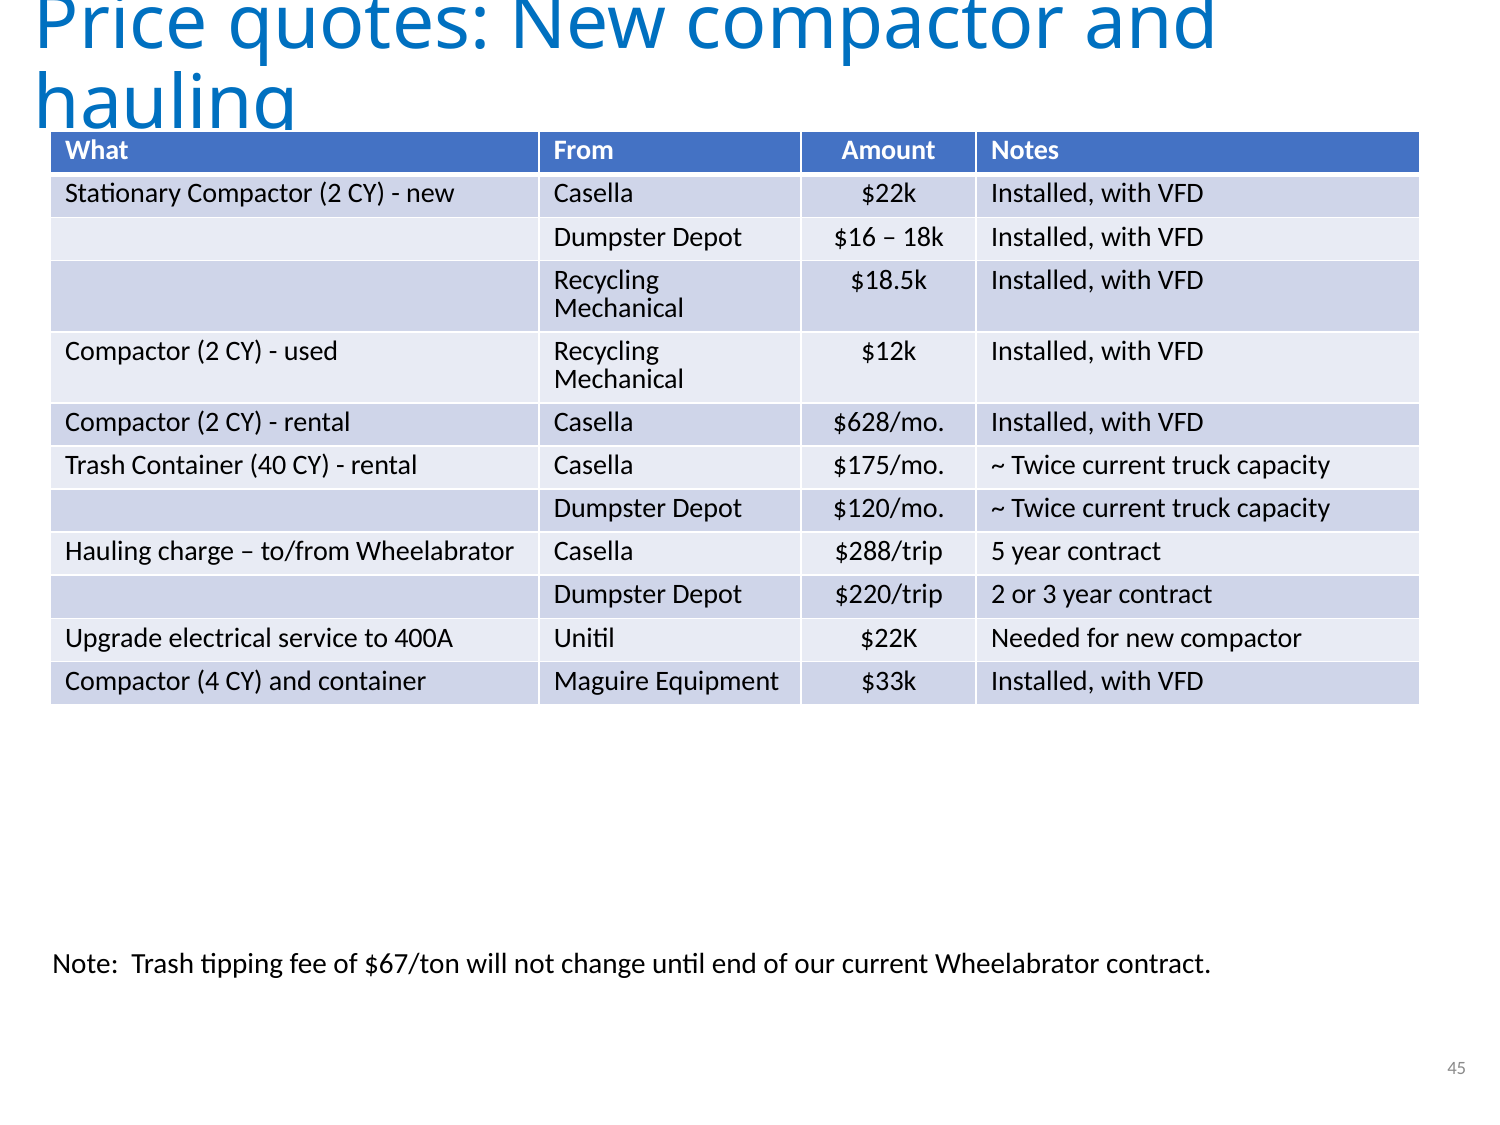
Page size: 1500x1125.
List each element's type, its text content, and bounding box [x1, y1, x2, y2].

table_cell Casella [540, 447, 800, 488]
table_cell Needed for new compactor [977, 619, 1419, 661]
table_cell Hauling charge – to/from Wheelabrator [51, 533, 538, 574]
table_cell $175/mo. [802, 447, 975, 488]
table_cell $628/mo. [802, 404, 975, 445]
table_cell Dumpster Depot [540, 490, 800, 531]
table_cell Upgrade electrical service to 400A [51, 619, 538, 661]
table_cell Dumpster Depot [540, 576, 800, 618]
table_cell Casella [540, 533, 800, 574]
table_cell Unitil [540, 619, 800, 661]
table_cell $16 – 18k [802, 218, 975, 260]
table_header Amount [802, 132, 975, 172]
table_cell Recycling Mechanical [540, 261, 800, 331]
table_cell Casella [540, 177, 800, 217]
table_cell $18.5k [802, 261, 975, 331]
table_header From [540, 132, 800, 172]
table_cell $120/mo. [802, 490, 975, 531]
table_header What [51, 132, 538, 172]
slide_number 45 [1143, 1037, 1482, 1098]
table_cell ~ Twice current truck capacity [977, 490, 1419, 531]
table_cell Installed, with VFD [977, 218, 1419, 260]
table_cell [51, 490, 538, 531]
table_cell Compactor (2 CY) - used [51, 333, 538, 402]
table_cell Trash Container (40 CY) - rental [51, 447, 538, 488]
table_cell $33k [802, 662, 975, 704]
table_cell 5 year contract [977, 533, 1419, 574]
table_cell [51, 261, 538, 331]
title Price quotes: New compactor and hauling [18, 18, 1482, 110]
table_cell [51, 576, 538, 618]
table_cell Installed, with VFD [977, 177, 1419, 217]
table_header Notes [977, 132, 1419, 172]
table_cell Dumpster Depot [540, 218, 800, 260]
table_cell $22k [802, 177, 975, 217]
table_cell $220/trip [802, 576, 975, 618]
table_cell Compactor (2 CY) - rental [51, 404, 538, 445]
table_cell [51, 218, 538, 260]
table_cell $12k [802, 333, 975, 402]
table_cell Installed, with VFD [977, 261, 1419, 331]
table_cell Installed, with VFD [977, 333, 1419, 402]
table_cell Maguire Equipment [540, 662, 800, 704]
table_cell $288/trip [802, 533, 975, 574]
table_cell 2 or 3 year contract [977, 576, 1419, 618]
table_cell Casella [540, 404, 800, 445]
table_cell Stationary Compactor (2 CY) - new [51, 177, 538, 217]
table_cell Installed, with VFD [977, 662, 1419, 704]
text_box Note: Trash tipping fee of $67/ton will not change until end of our current Wheelabrator contract. [37, 937, 1263, 988]
table_cell Compactor (4 CY) and container [51, 662, 538, 704]
table_cell Installed, with VFD [977, 404, 1419, 445]
table_cell Recycling Mechanical [540, 333, 800, 402]
table_cell ~ Twice current truck capacity [977, 447, 1419, 488]
table_cell $22K [802, 619, 975, 661]
